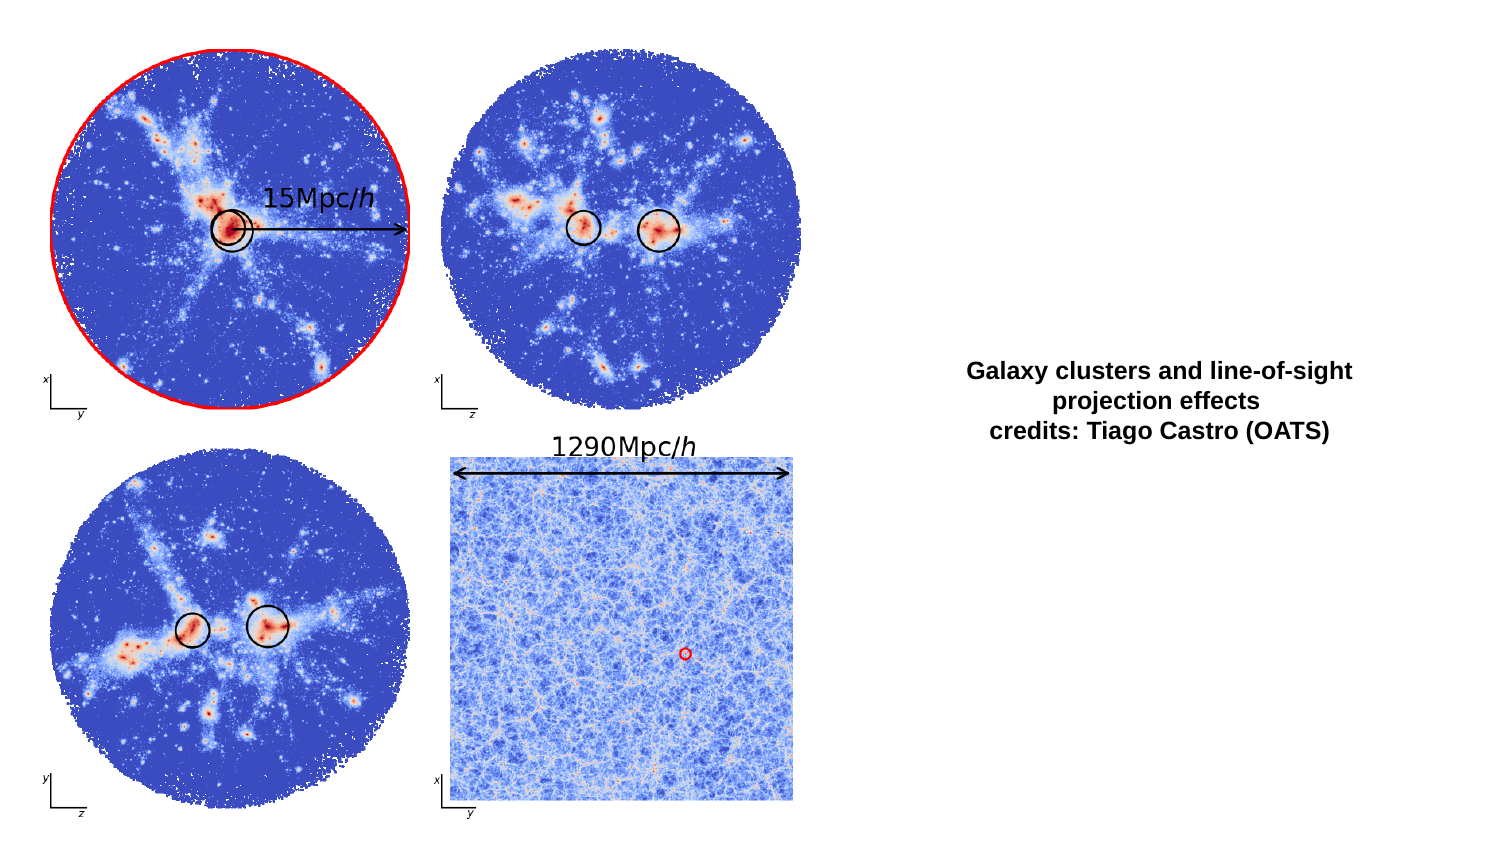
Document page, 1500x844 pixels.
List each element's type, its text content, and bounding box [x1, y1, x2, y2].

text_box Galaxy clusters and line-of-sight projection effects credits: Tiago Castro (OATS) [892, 339, 1428, 460]
picture [24, 37, 819, 832]
